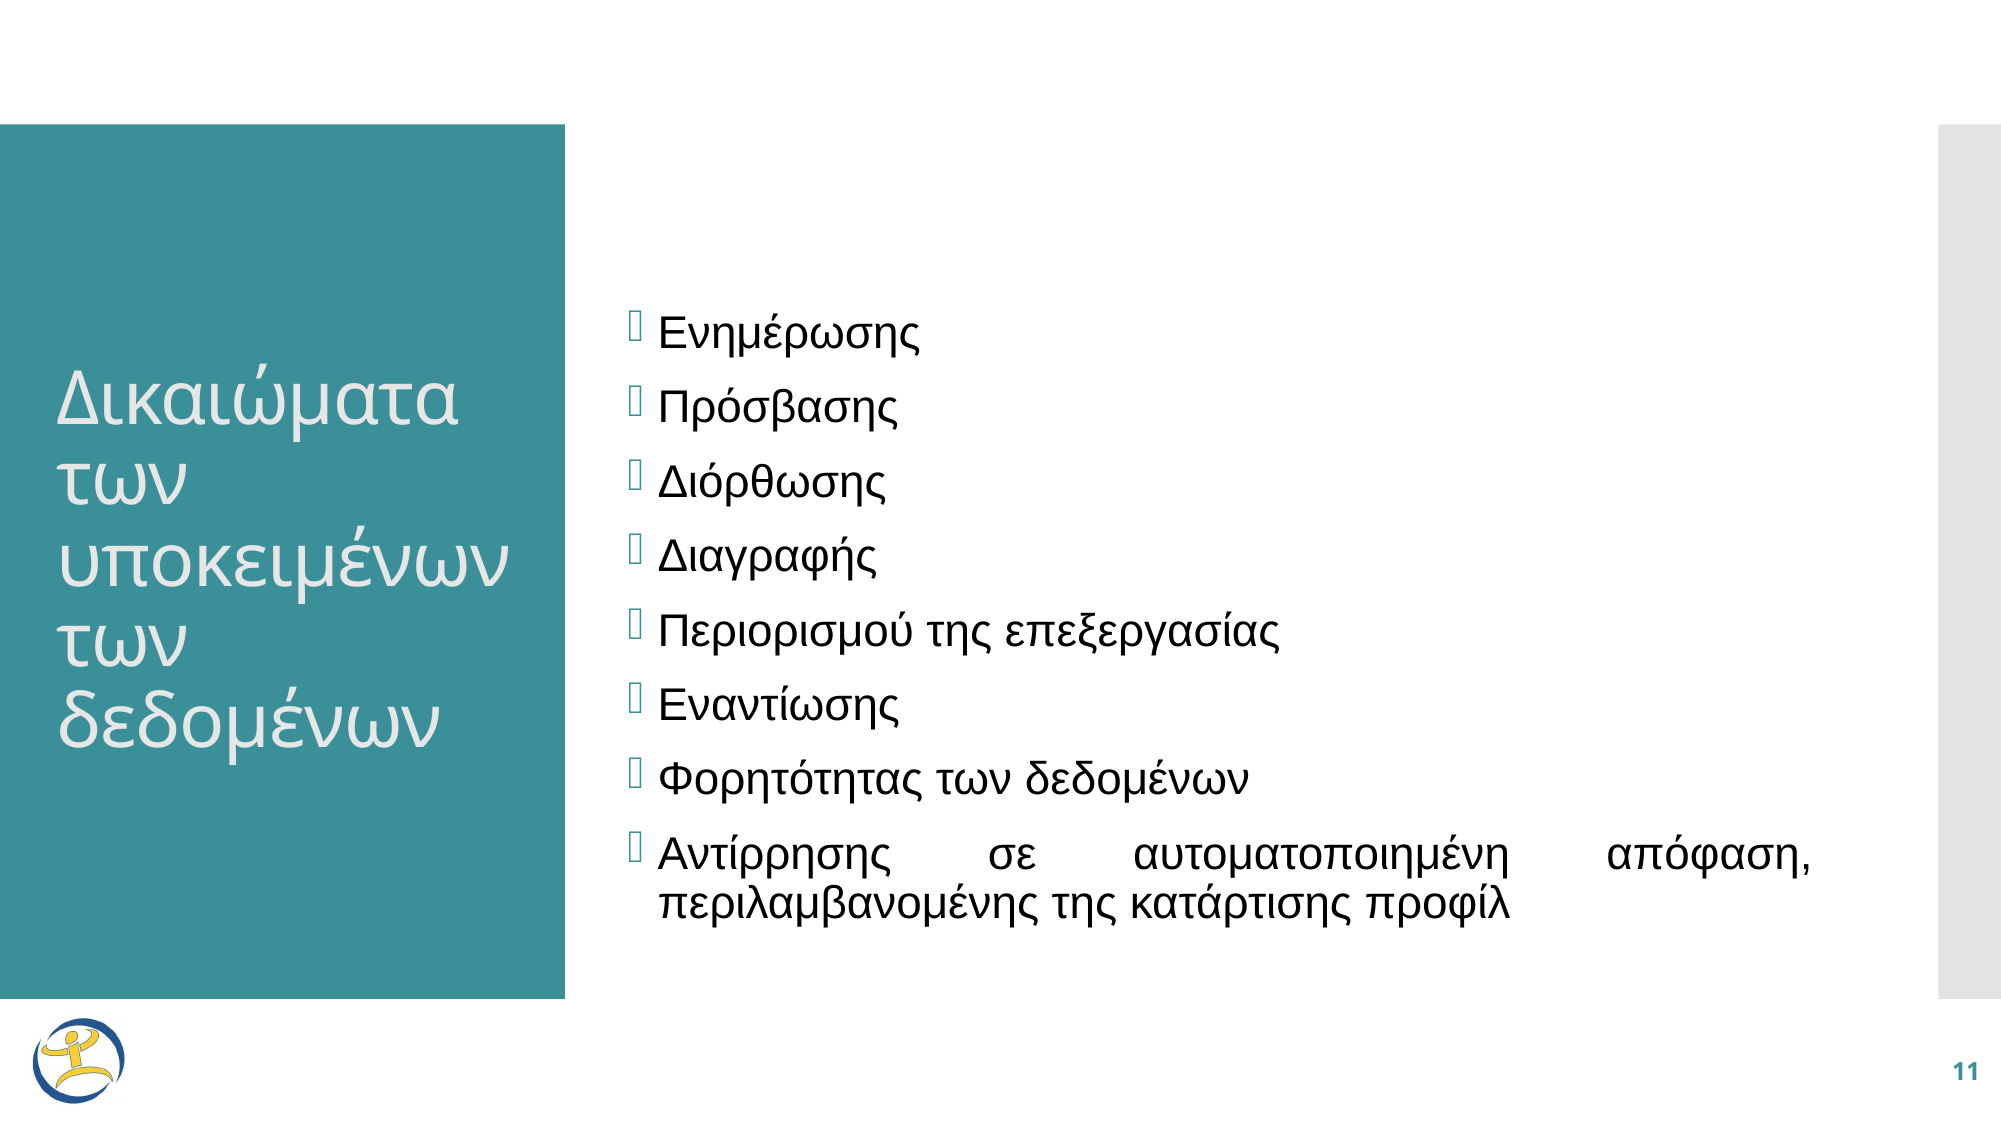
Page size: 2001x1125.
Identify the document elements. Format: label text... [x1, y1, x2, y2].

title Δικαιώματα των υποκειμένων των δεδομένων [41, 184, 525, 940]
slide_number 11 [1744, 1042, 1996, 1103]
list Ενημέρωσης Πρόσβασης Διόρθωσης Διαγραφής Περιορισμού της επεξεργασίας Εναντίωσης Φορητότητας των δεδομένων Αντίρρησης σε αυτοματοποιημένη απόφαση, περιλαμβανομένης της κατάρτισης προφίλ [612, 301, 1829, 1015]
picture [31, 1014, 126, 1109]
